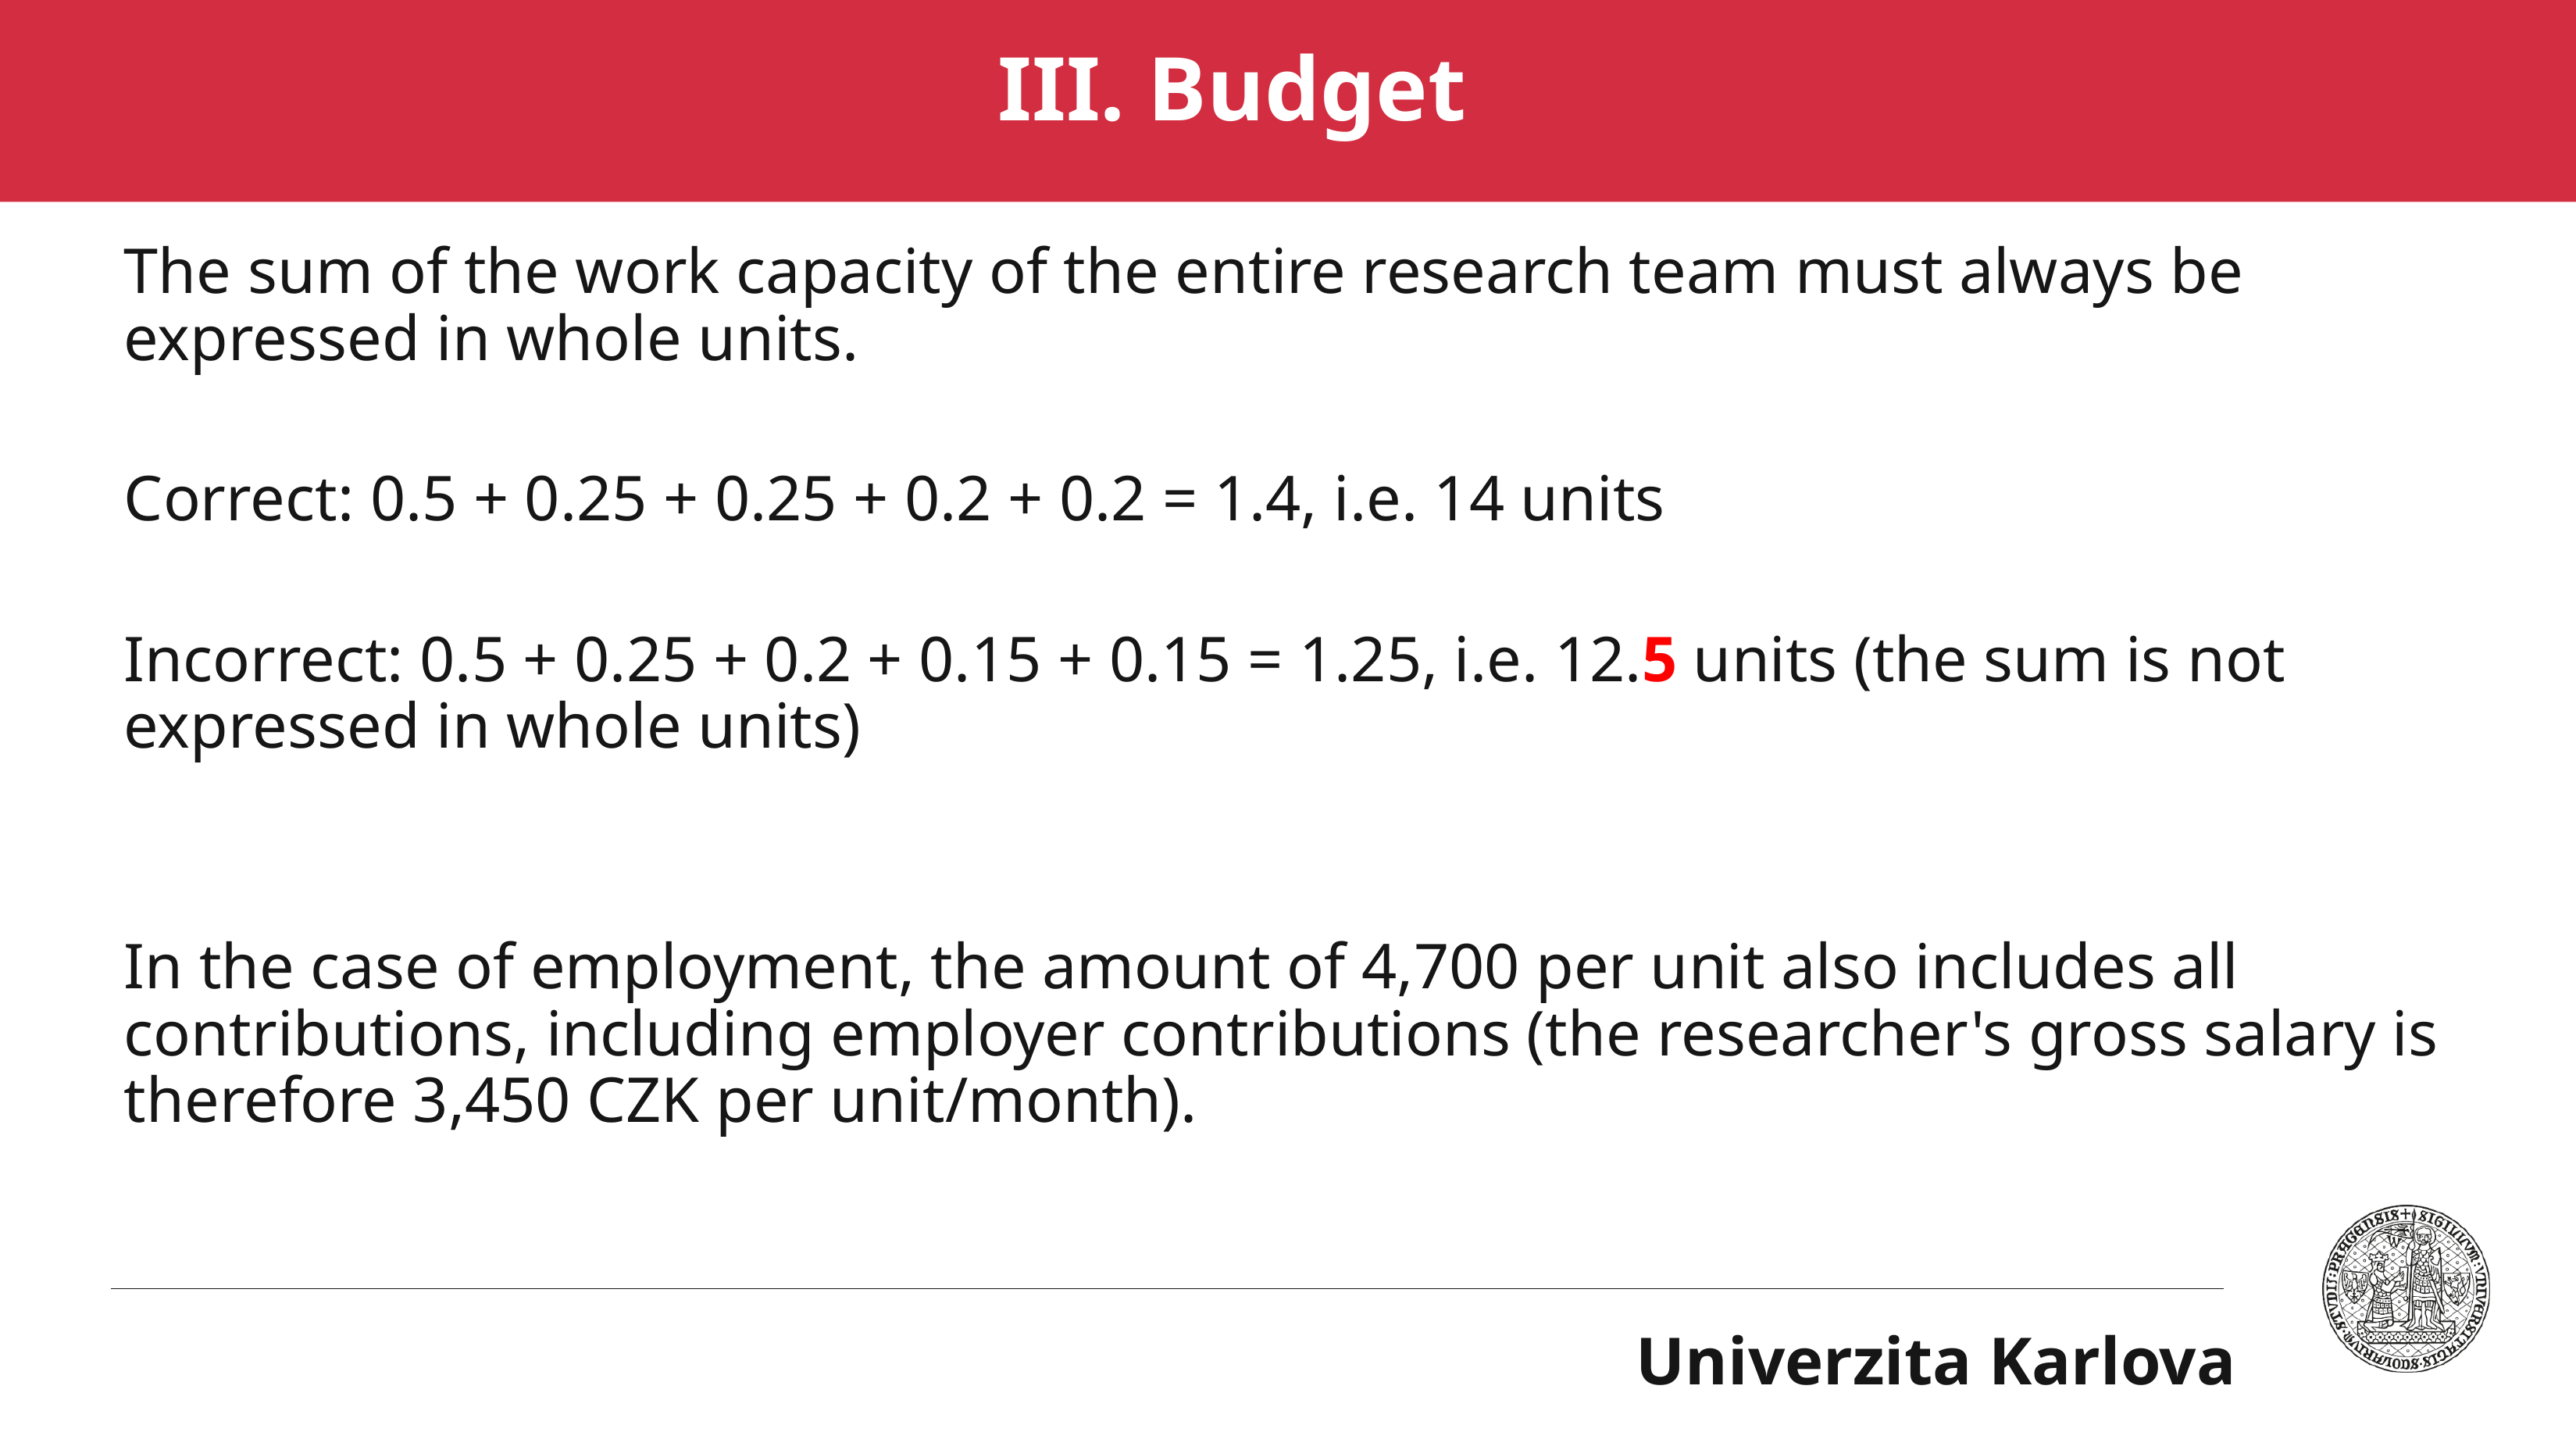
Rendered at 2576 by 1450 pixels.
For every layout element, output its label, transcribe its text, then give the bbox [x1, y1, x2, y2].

list The sum of the work capacity of the entire research team must always be expressed in whole units. Correct: 0.5 + 0.25 + 0.25 + 0.2 + 0.2 = 1.4, i.e. 14 units Incorrect: 0.5 + 0.25 + 0.2 + 0.15 + 0.15 = 1.25, i.e. 12.5 units (the sum is not expressed in whole units) In the case of employment, the amount of 4,700 per unit also includes all contributions, including employer contributions (the researcher's gross salary is therefore 3,450 CZK per unit/month). [48, 234, 2458, 1316]
title III. Budget [32, 38, 2432, 171]
picture [2322, 1205, 2490, 1373]
